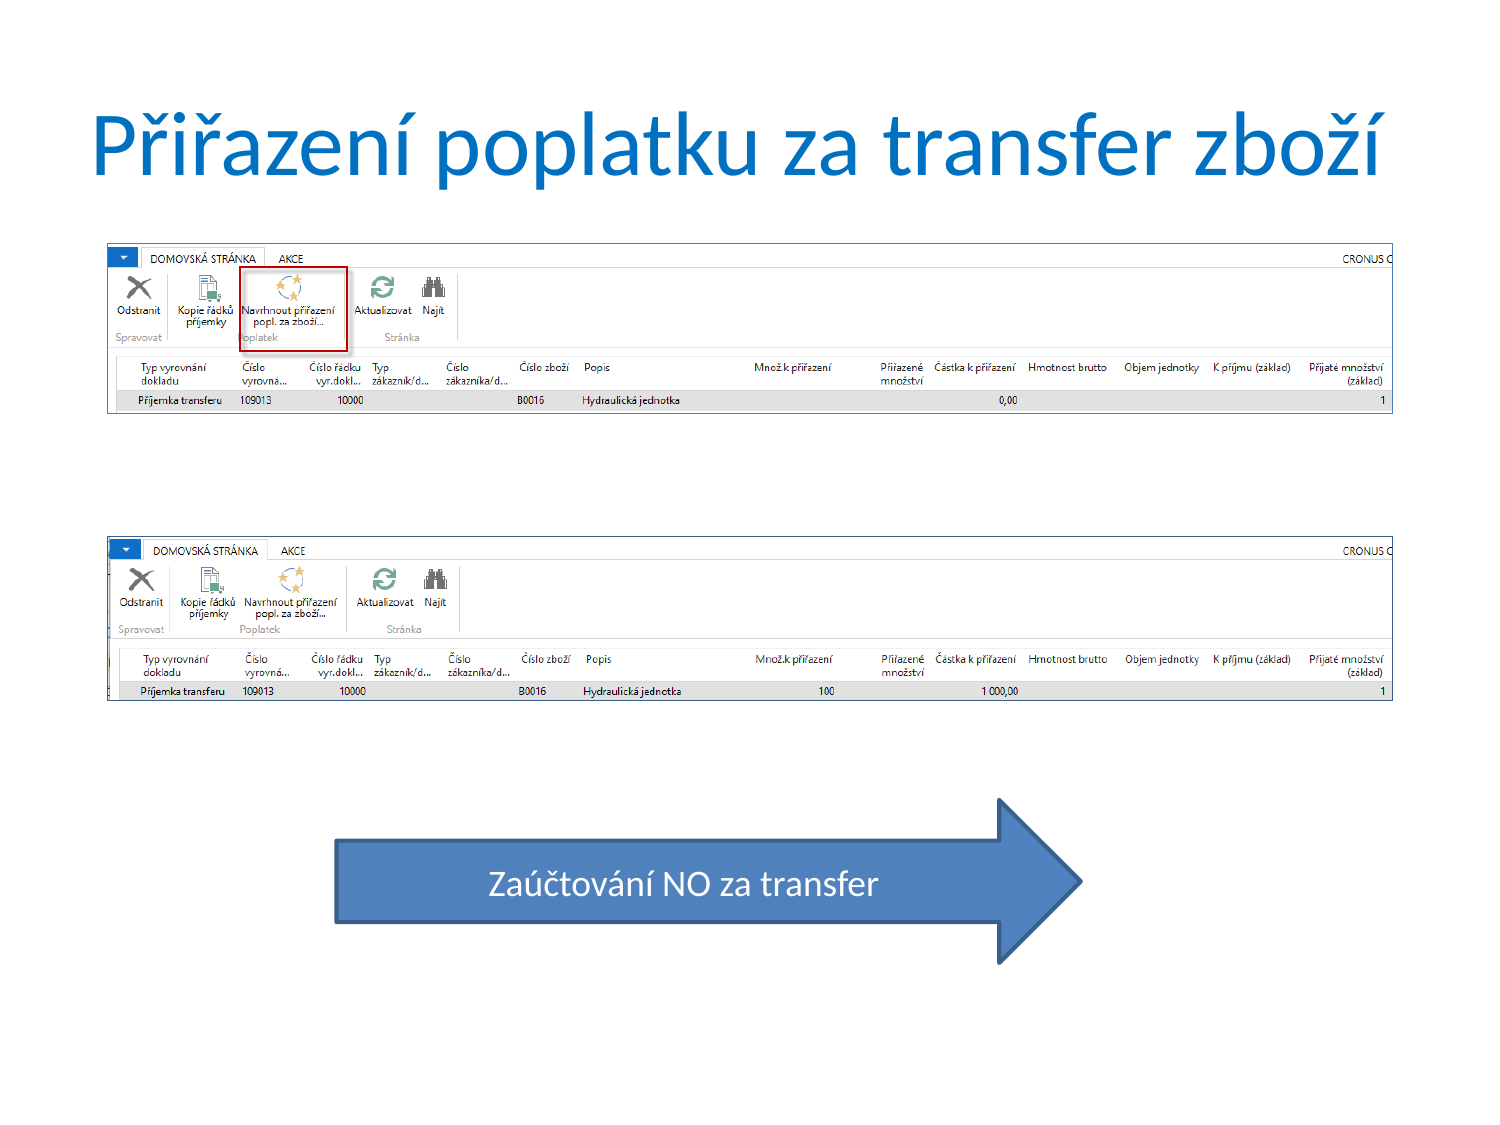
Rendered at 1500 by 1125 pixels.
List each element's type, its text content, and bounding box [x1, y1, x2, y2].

text_box Zaúčtování NO za transfer [334, 797, 1083, 965]
picture [106, 536, 1394, 702]
picture [106, 243, 1394, 414]
title Přiřazení poplatku za transfer zboží [75, 45, 1425, 233]
